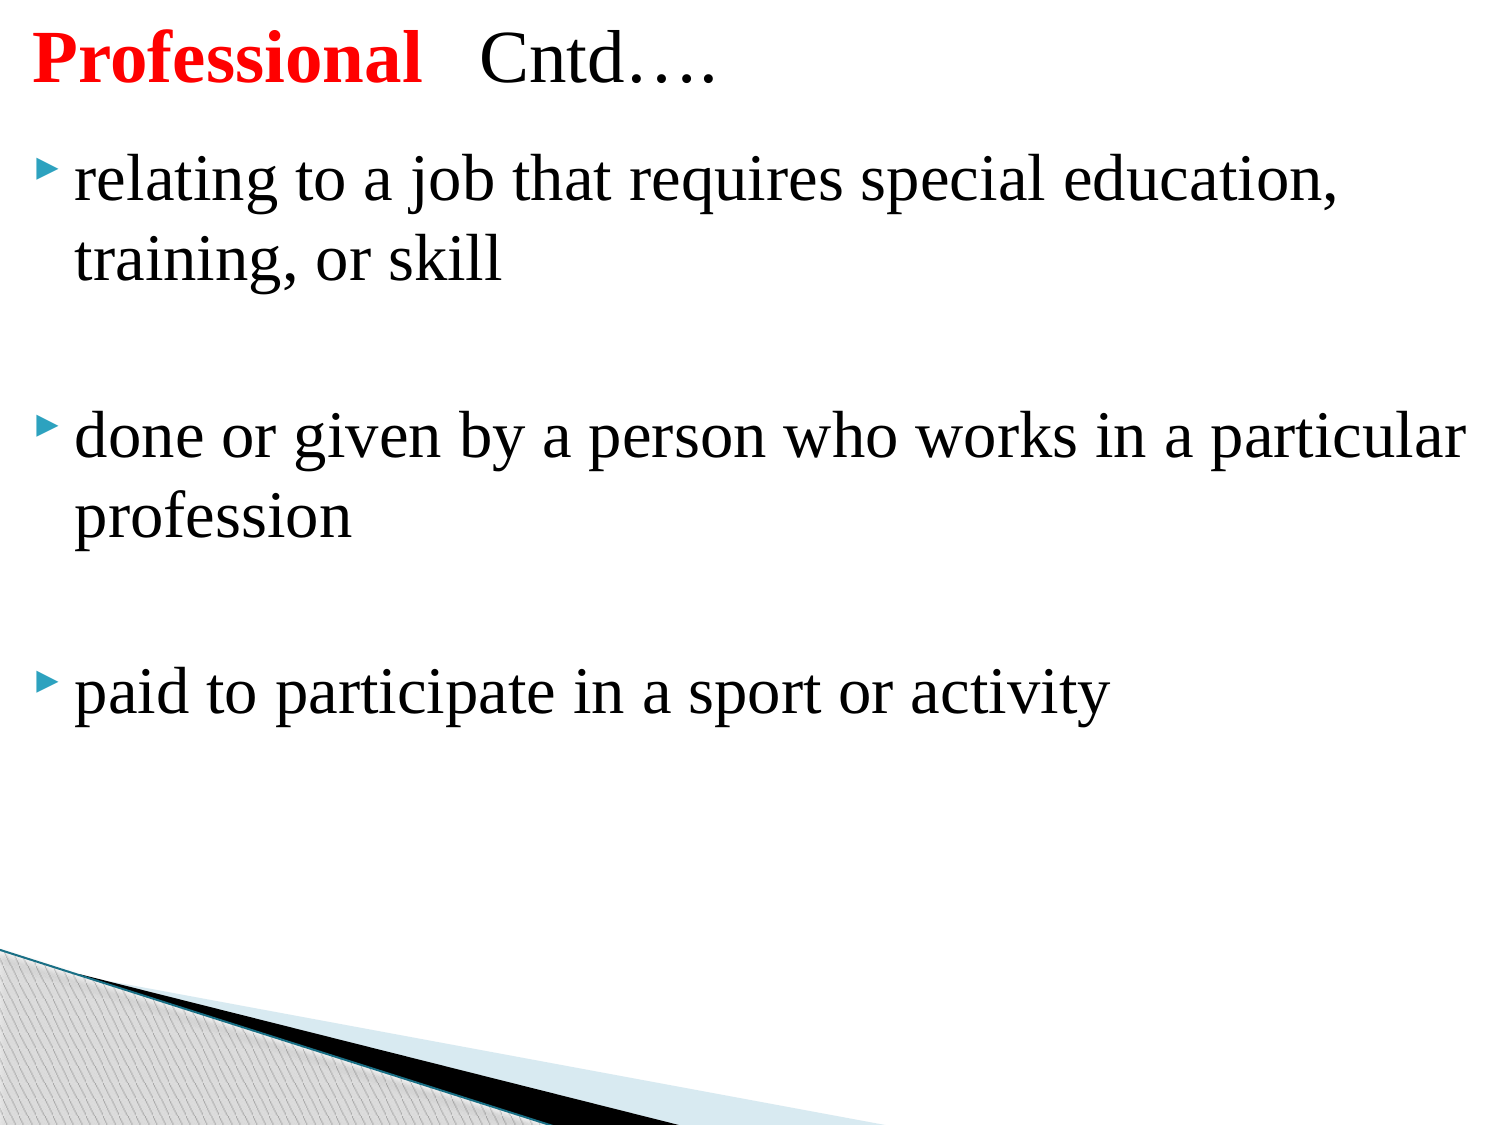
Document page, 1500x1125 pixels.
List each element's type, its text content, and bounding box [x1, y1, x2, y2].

list Professional Cntd…. relating to a job that requires special education, training, or skill done or given by a person who works in a particular profession paid to participate in a sport or activity [0, 0, 1500, 1125]
